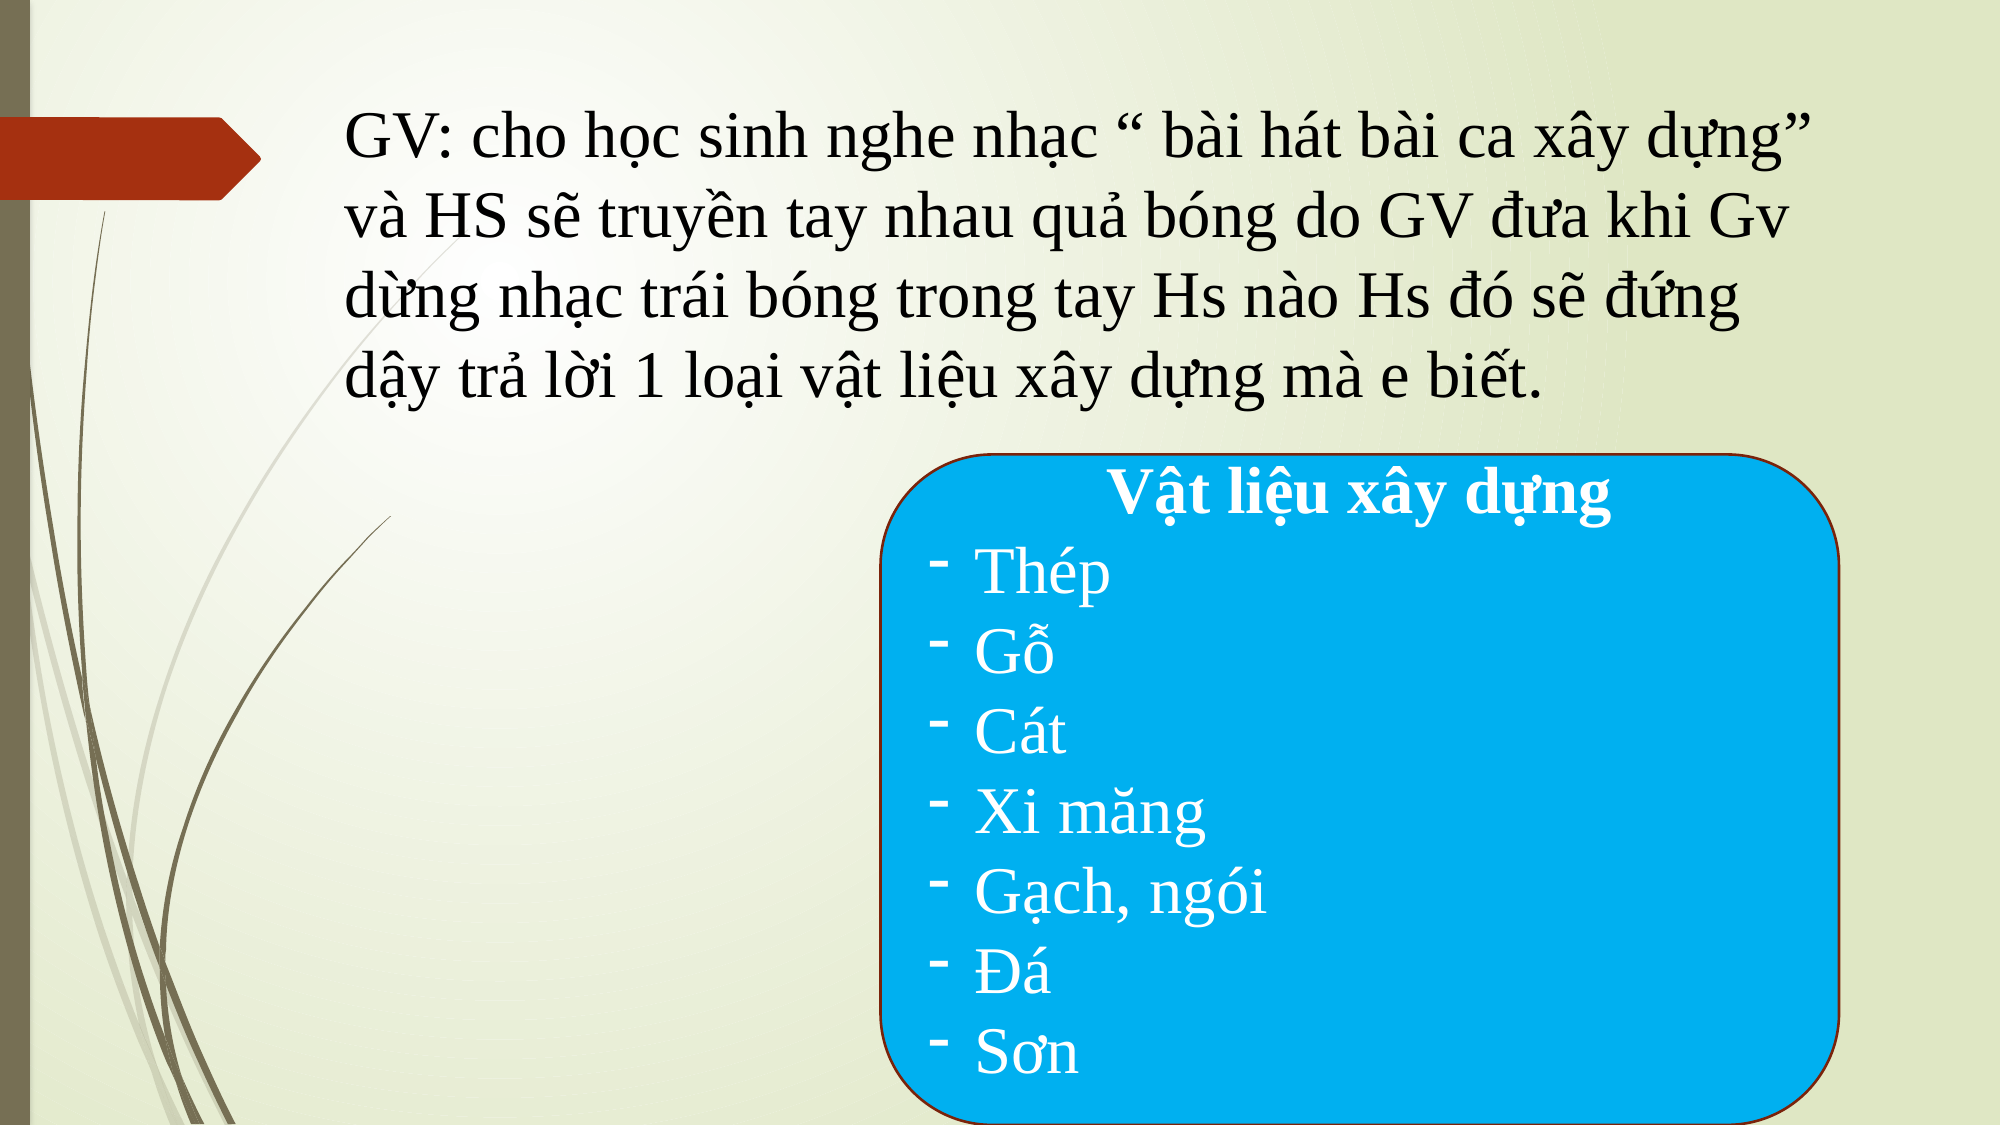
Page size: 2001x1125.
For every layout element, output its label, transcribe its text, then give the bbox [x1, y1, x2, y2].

text_box Vật liệu xây dựng Thép Gỗ Cát Xi măng Gạch, ngói Đá Sơn [879, 453, 1841, 1125]
text_box GV: cho học sinh nghe nhạc “ bài hát bài ca xây dựng” và HS sẽ truyền tay nhau quả bóng do GV đưa khi Gv dừng nhạc trái bóng trong tay Hs nào Hs đó sẽ đứng dậy trả lời 1 loại vật liệu xây dựng mà e biết. [329, 83, 1856, 419]
